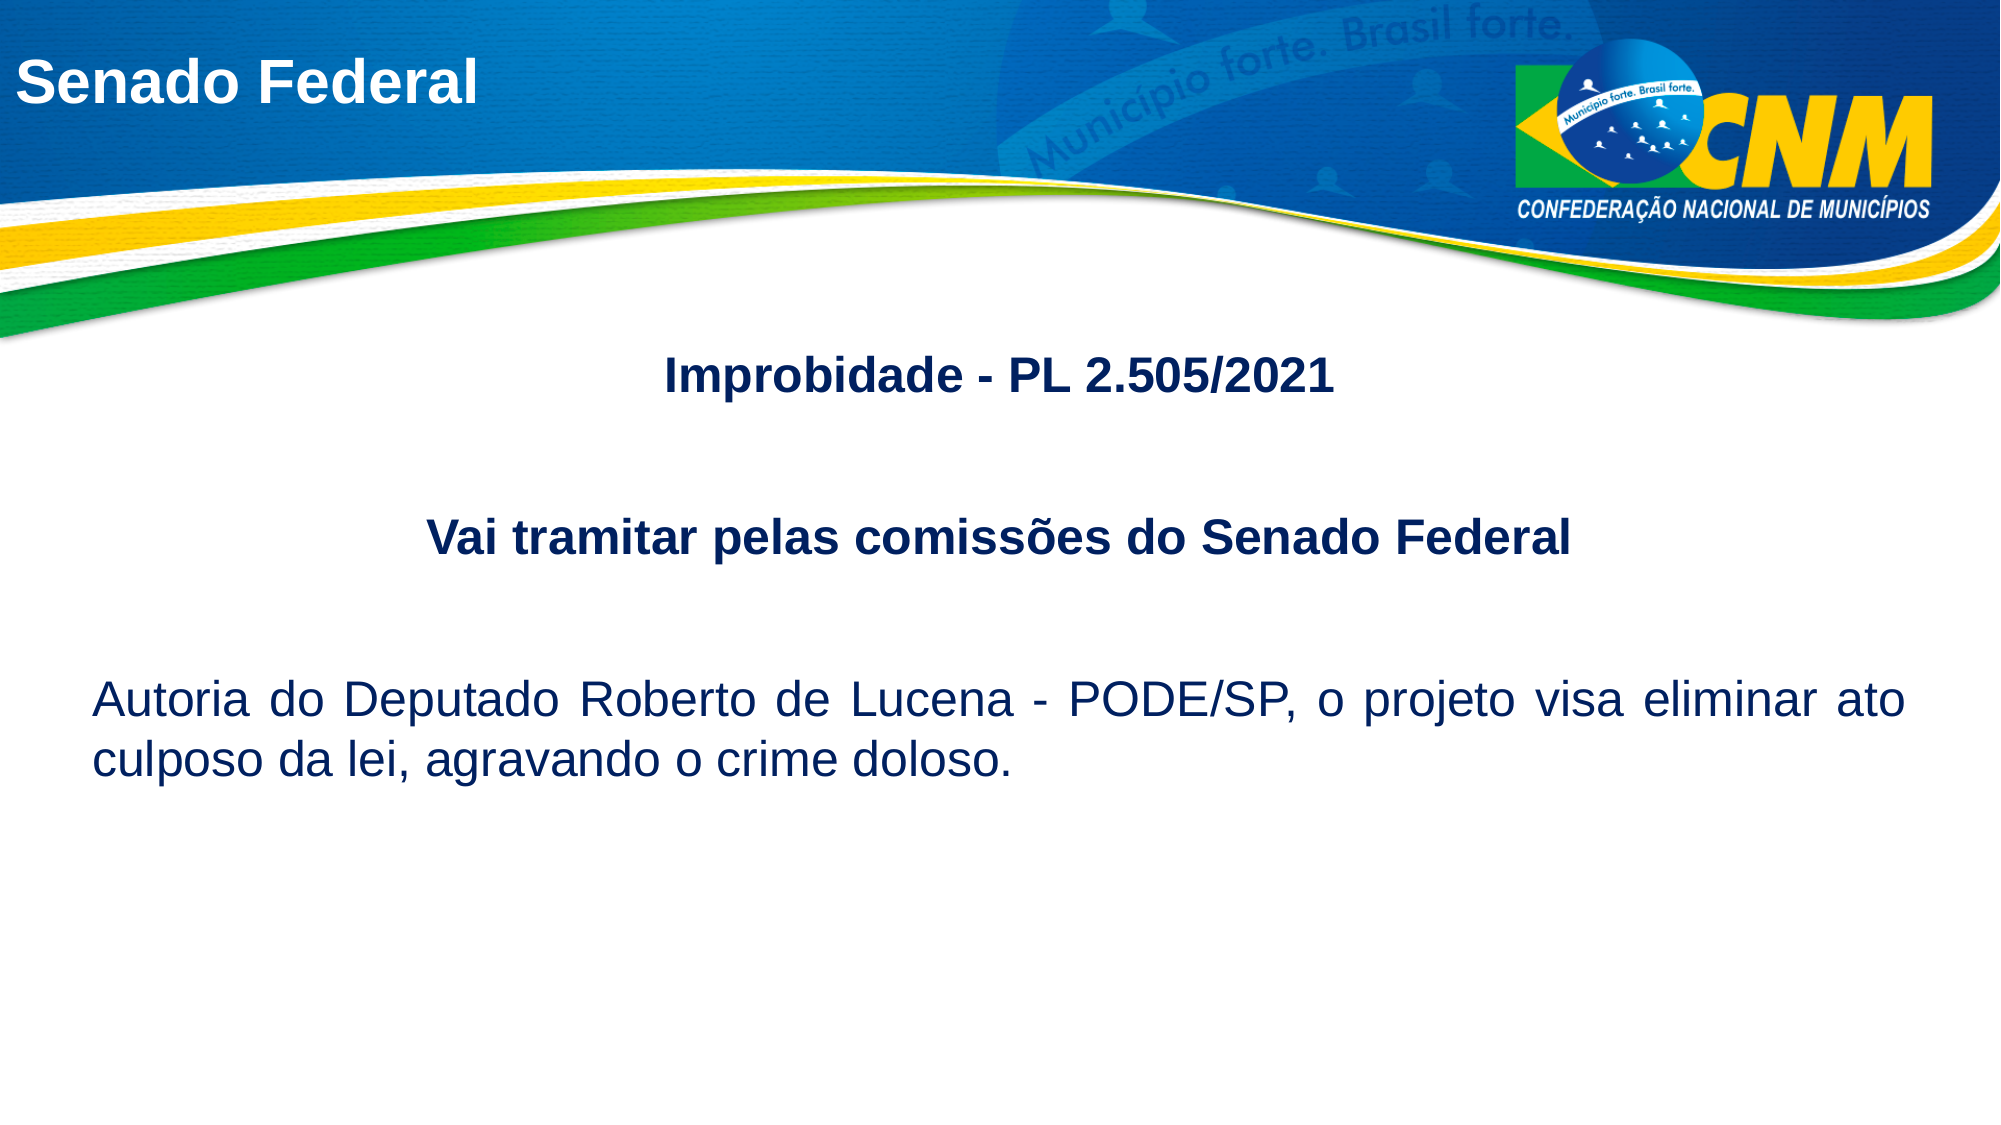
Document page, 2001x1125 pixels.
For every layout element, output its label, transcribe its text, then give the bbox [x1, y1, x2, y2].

picture [0, 0, 2000, 1125]
title Senado Federal [0, 0, 1514, 168]
list Improbidade - PL 2.505/2021 Vai tramitar pelas comissões do Senado Federal Autoria do Deputado Roberto de Lucena - PODE/SP, o projeto visa eliminar ato culposo da lei, agravando o crime doloso. [77, 335, 1923, 1079]
